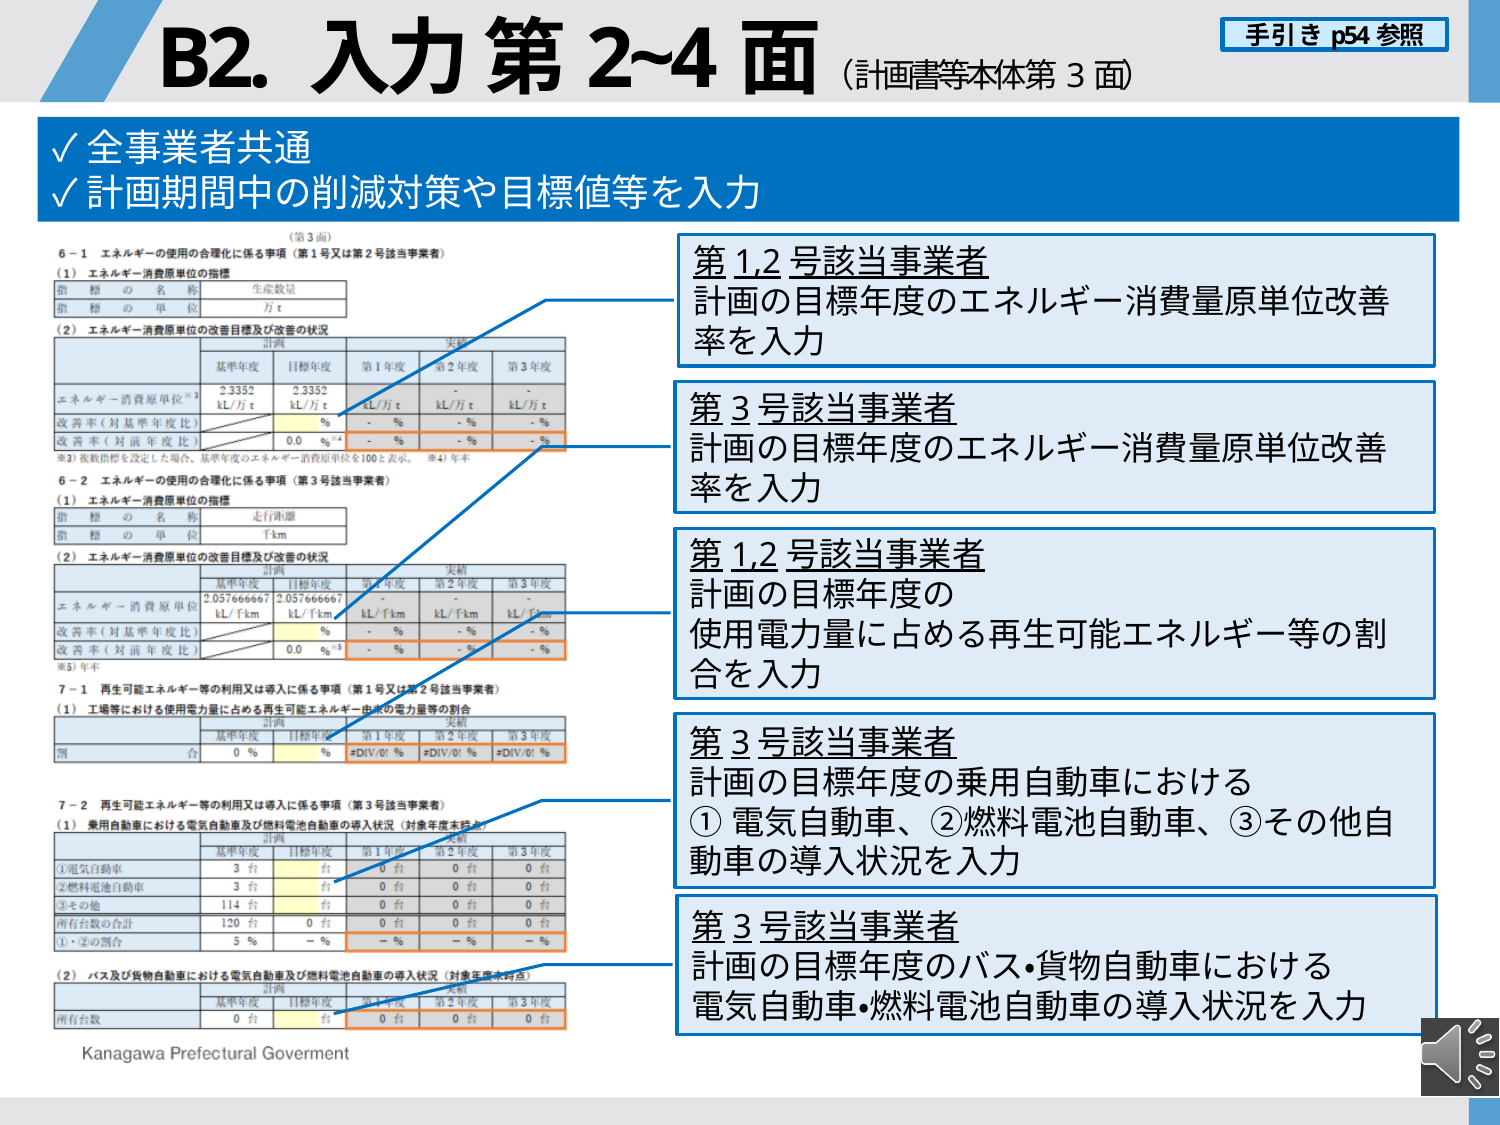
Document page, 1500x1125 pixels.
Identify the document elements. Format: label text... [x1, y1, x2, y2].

slide_number [653, 1034, 1460, 1125]
picture [83, 1046, 349, 1063]
title B2. 入力 第2~4面（計画書等本体 第3面） [55, 2, 1371, 116]
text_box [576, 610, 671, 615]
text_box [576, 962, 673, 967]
picture [37, 230, 571, 1035]
text_box 第1,2号該当事業者 計画の目標年度の 使用電力量に占める再生可能エネルギー等の割合を入力 [673, 526, 1437, 700]
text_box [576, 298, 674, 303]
text_box 手引きp54参照 [1371, 19, 1448, 50]
text_box 第1,2号該当事業者 計画の目標年度のエネルギー消費量原単位改善率を入力 [676, 233, 1437, 368]
text_box 第3号該当事業者 計画の目標年度のエネルギー消費量原単位改善率を入力 [673, 379, 1437, 515]
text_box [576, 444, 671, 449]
text_box 第3号該当事業者 計画の目標年度のバス・貨物自動車における 電気自動車・燃料電池自動車の導入状況を入力 [675, 893, 1439, 1037]
text_box ✓全事業者共通 ✓計画期間中の削減対策や目標値等を入力 [37, 116, 1460, 222]
text_box 第3号該当事業者 計画の目標年度の乗用自動車における ①電気自動車、②燃料電池自動車、③その他自動車の導入状況を入力 [673, 712, 1437, 890]
picture [1419, 1016, 1500, 1097]
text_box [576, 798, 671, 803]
